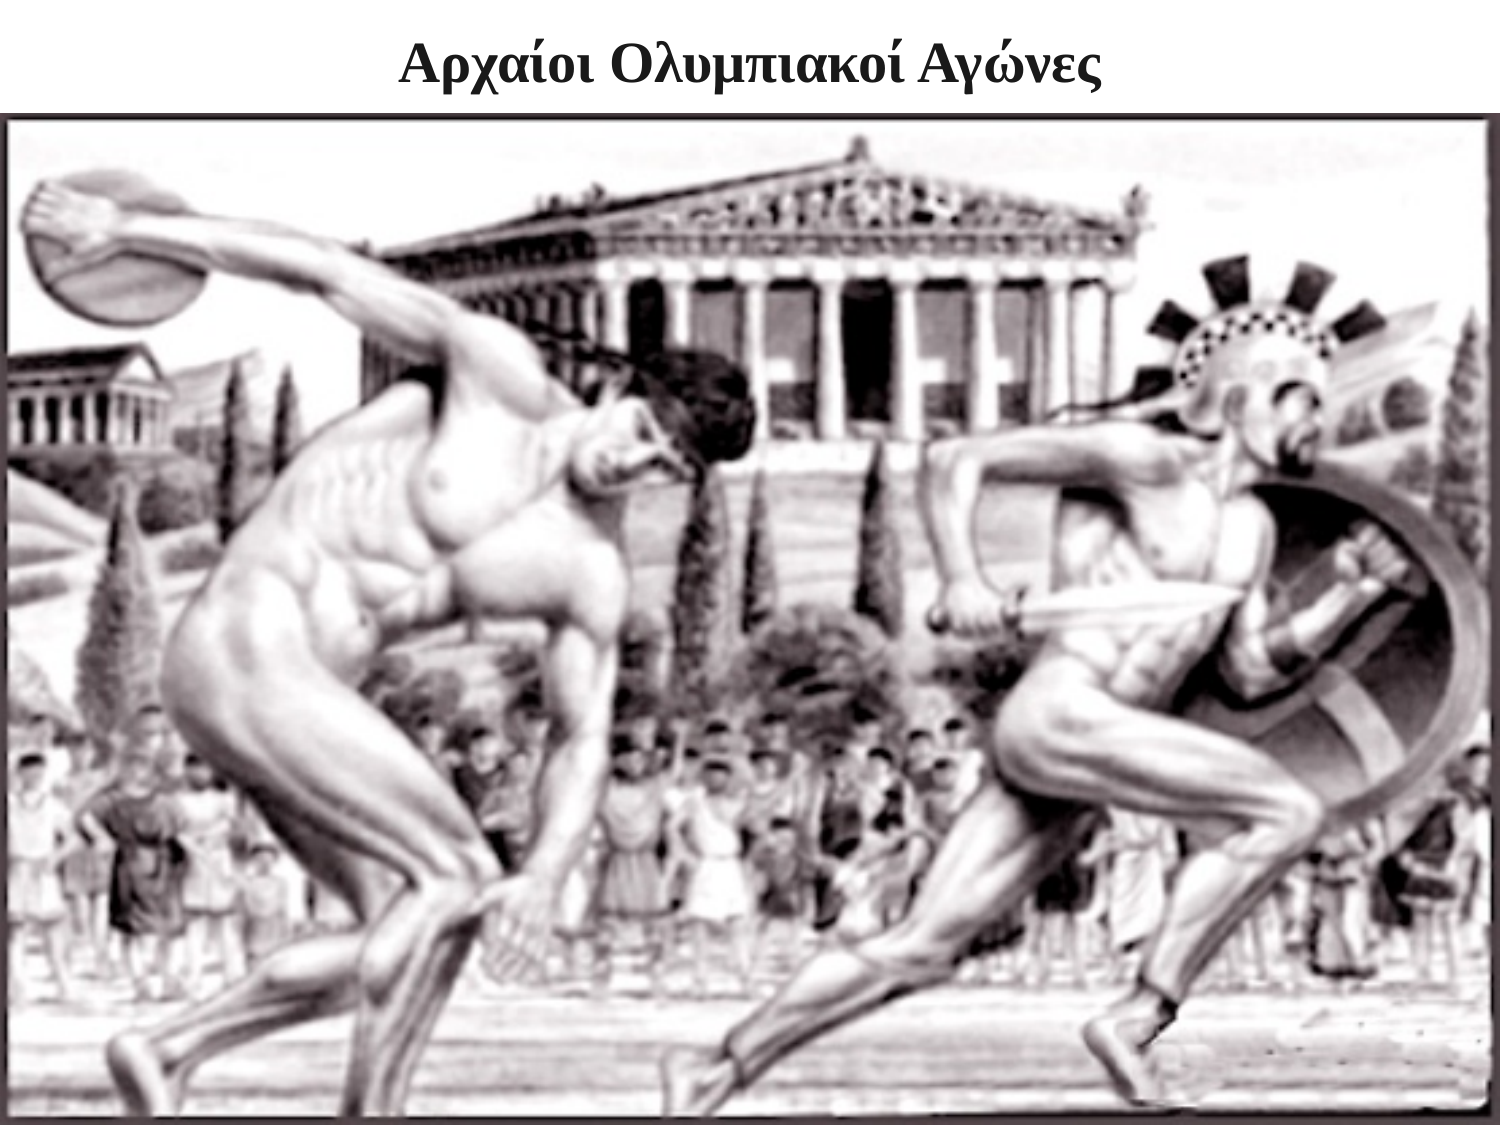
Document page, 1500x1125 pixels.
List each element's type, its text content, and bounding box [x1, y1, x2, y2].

title Αρχαίοι Ολυμπιακοί Αγώνες [111, 30, 1388, 103]
picture [0, 113, 1500, 1125]
